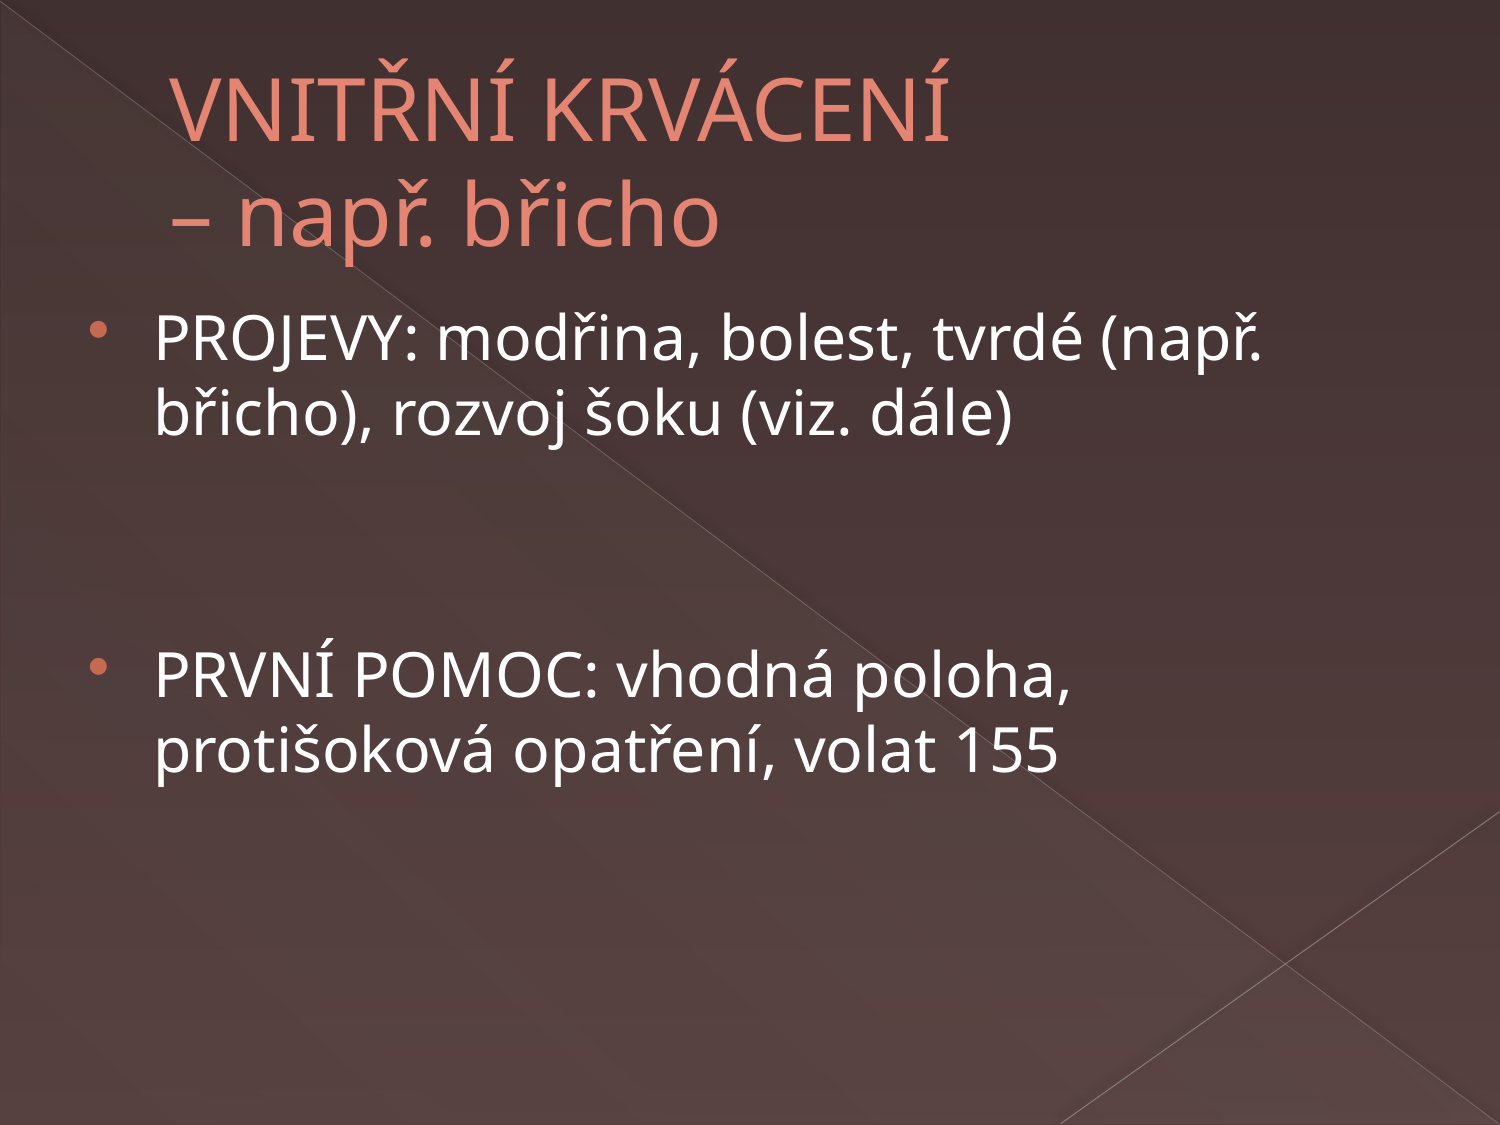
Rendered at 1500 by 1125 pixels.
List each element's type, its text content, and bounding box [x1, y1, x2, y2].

title VNITŘNÍ KRVÁCENÍ – např. břicho [75, 43, 1425, 274]
list PROJEVY: modřina, bolest, tvrdé (např. břicho), rozvoj šoku (viz. dále) PRVNÍ POMOC: vhodná poloha, protišoková opatření, volat 155 [64, 290, 1415, 1041]
